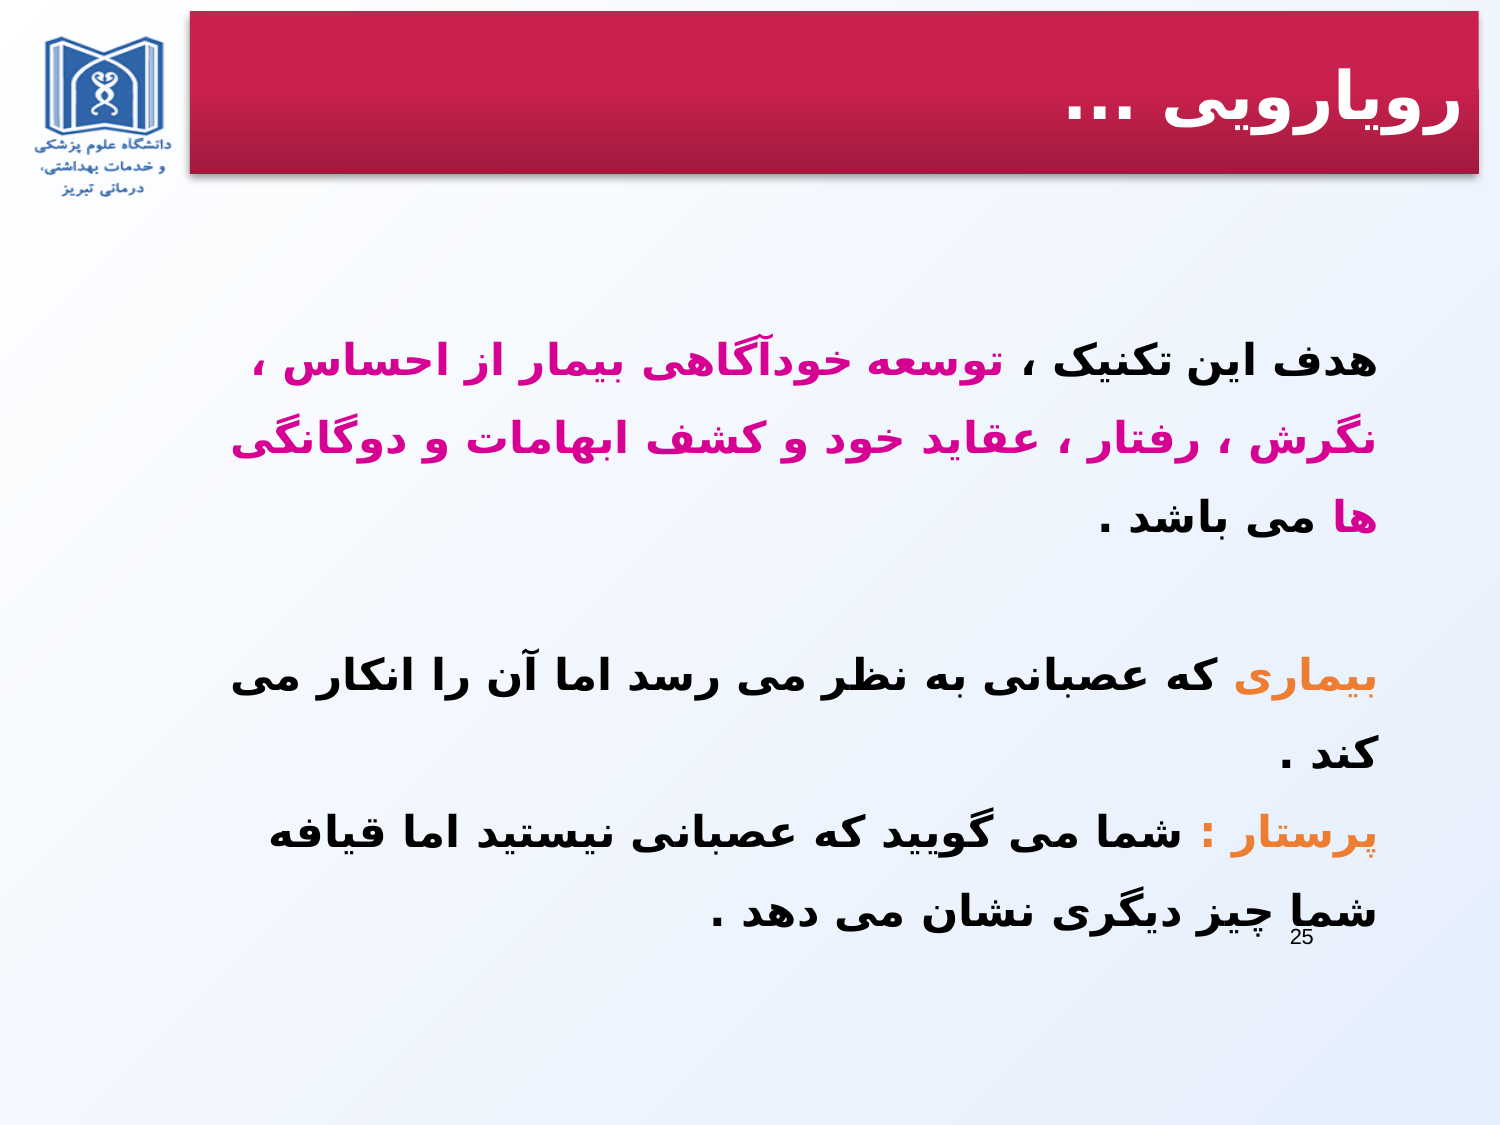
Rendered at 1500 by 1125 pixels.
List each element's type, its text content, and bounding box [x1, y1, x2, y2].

text_box هدف‌ این‌ تکنیک‌ ، توسعه‌ خودآگاهی بیمار از احساس ، نگرش ، رفتار ، عقاید خود و کشف ابهامات و دوگانگی ها می باشد . بیماری که عصبانی به نظر می رسد اما آن را انکار می کند . پرستار : شما می گویید که عصبانی نیستید اما قیافه شما چیز دیگری نشان می دهد . [161, 245, 1394, 943]
text_box رویارویی ... [189, 11, 1480, 175]
slide_number 25 [1275, 915, 1416, 1025]
picture [27, 30, 181, 212]
